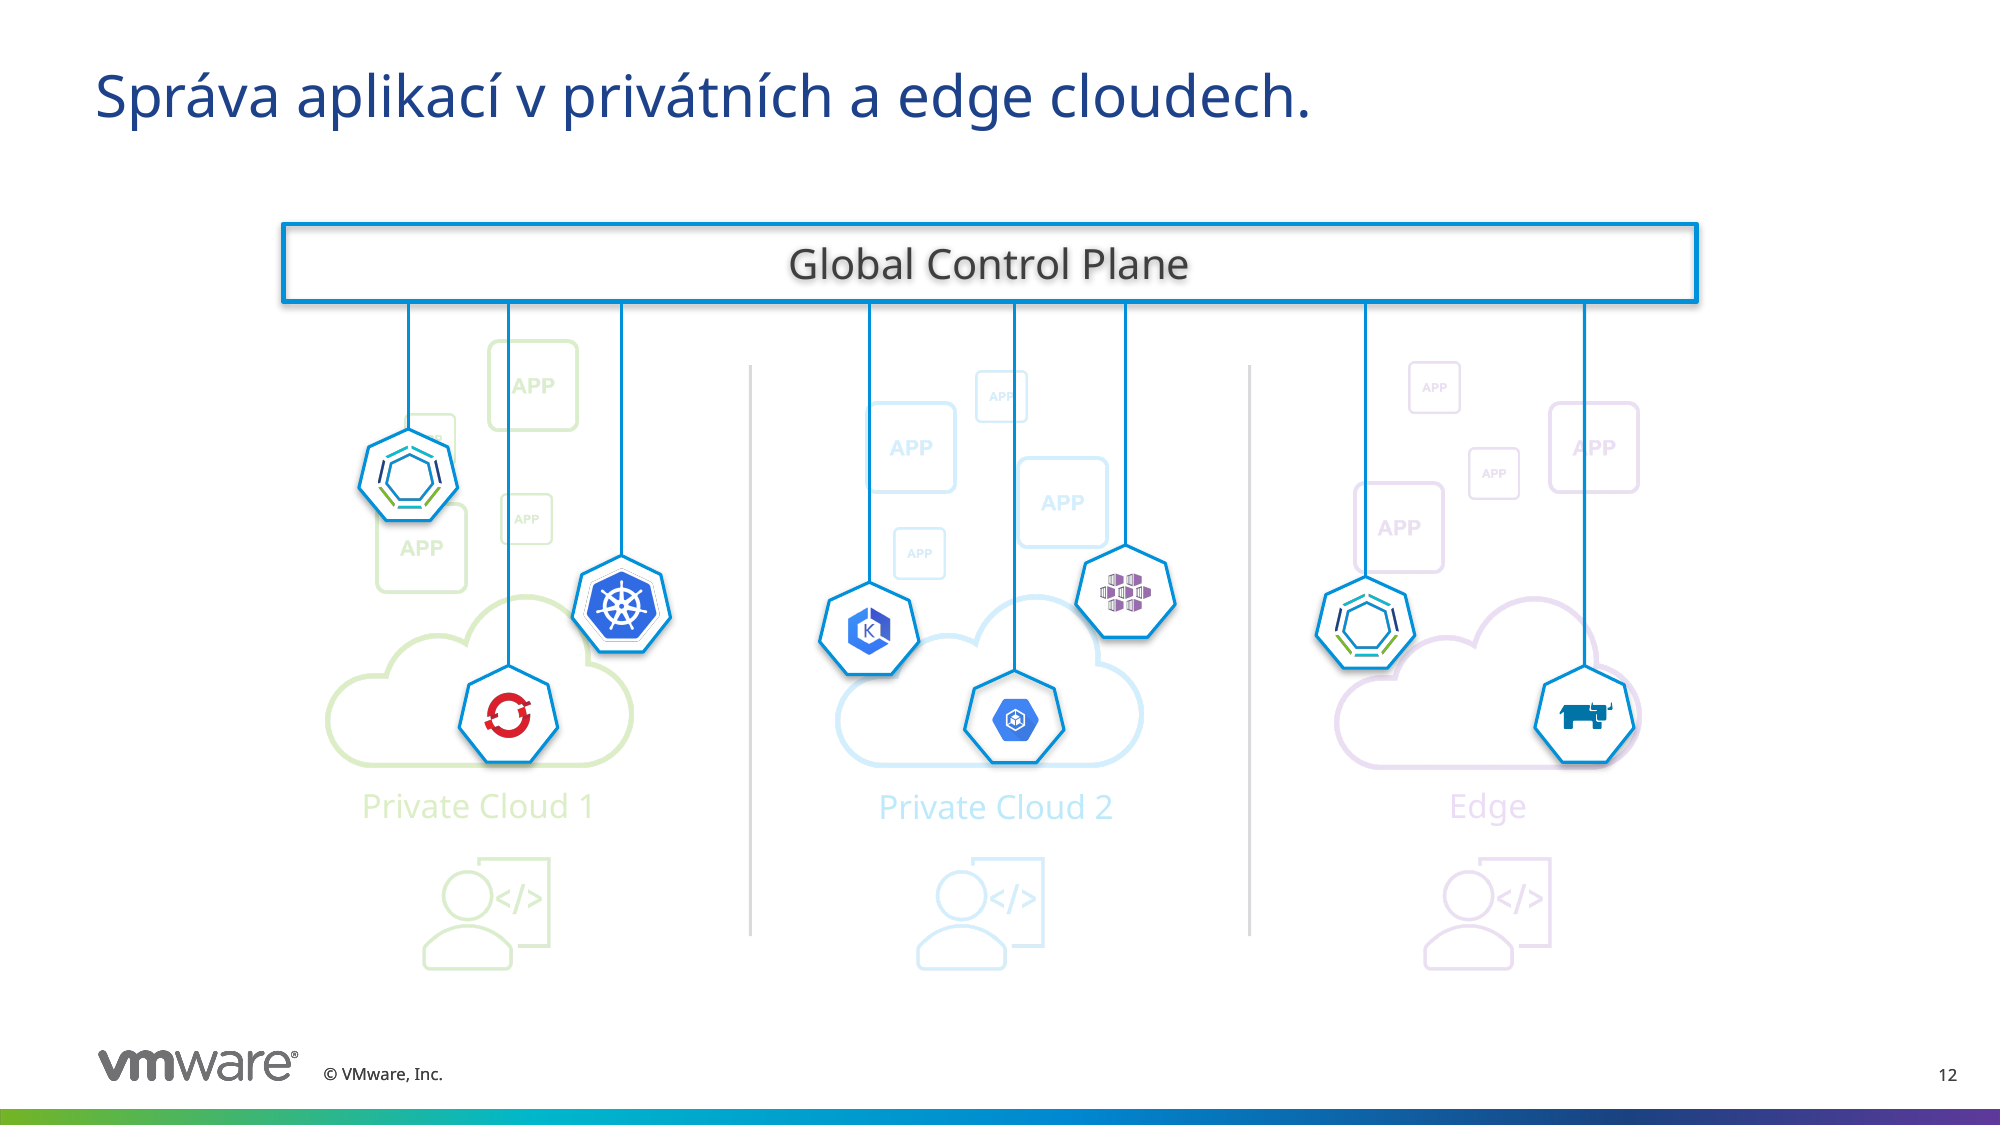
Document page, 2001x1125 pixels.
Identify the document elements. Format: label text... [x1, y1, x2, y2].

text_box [310, 339, 649, 992]
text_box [826, 370, 1166, 993]
picture [0, 1020, 718, 1125]
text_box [1315, 576, 1416, 669]
text_box Global Control Plane [283, 223, 1697, 303]
title Správa aplikací v privátních a edge cloudech. [95, 67, 1901, 131]
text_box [964, 670, 1065, 763]
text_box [1075, 544, 1176, 638]
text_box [458, 665, 558, 763]
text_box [819, 581, 920, 675]
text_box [571, 555, 671, 653]
picture [1073, 1109, 2000, 1125]
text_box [1534, 665, 1635, 763]
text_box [358, 428, 458, 521]
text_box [1318, 361, 1658, 993]
